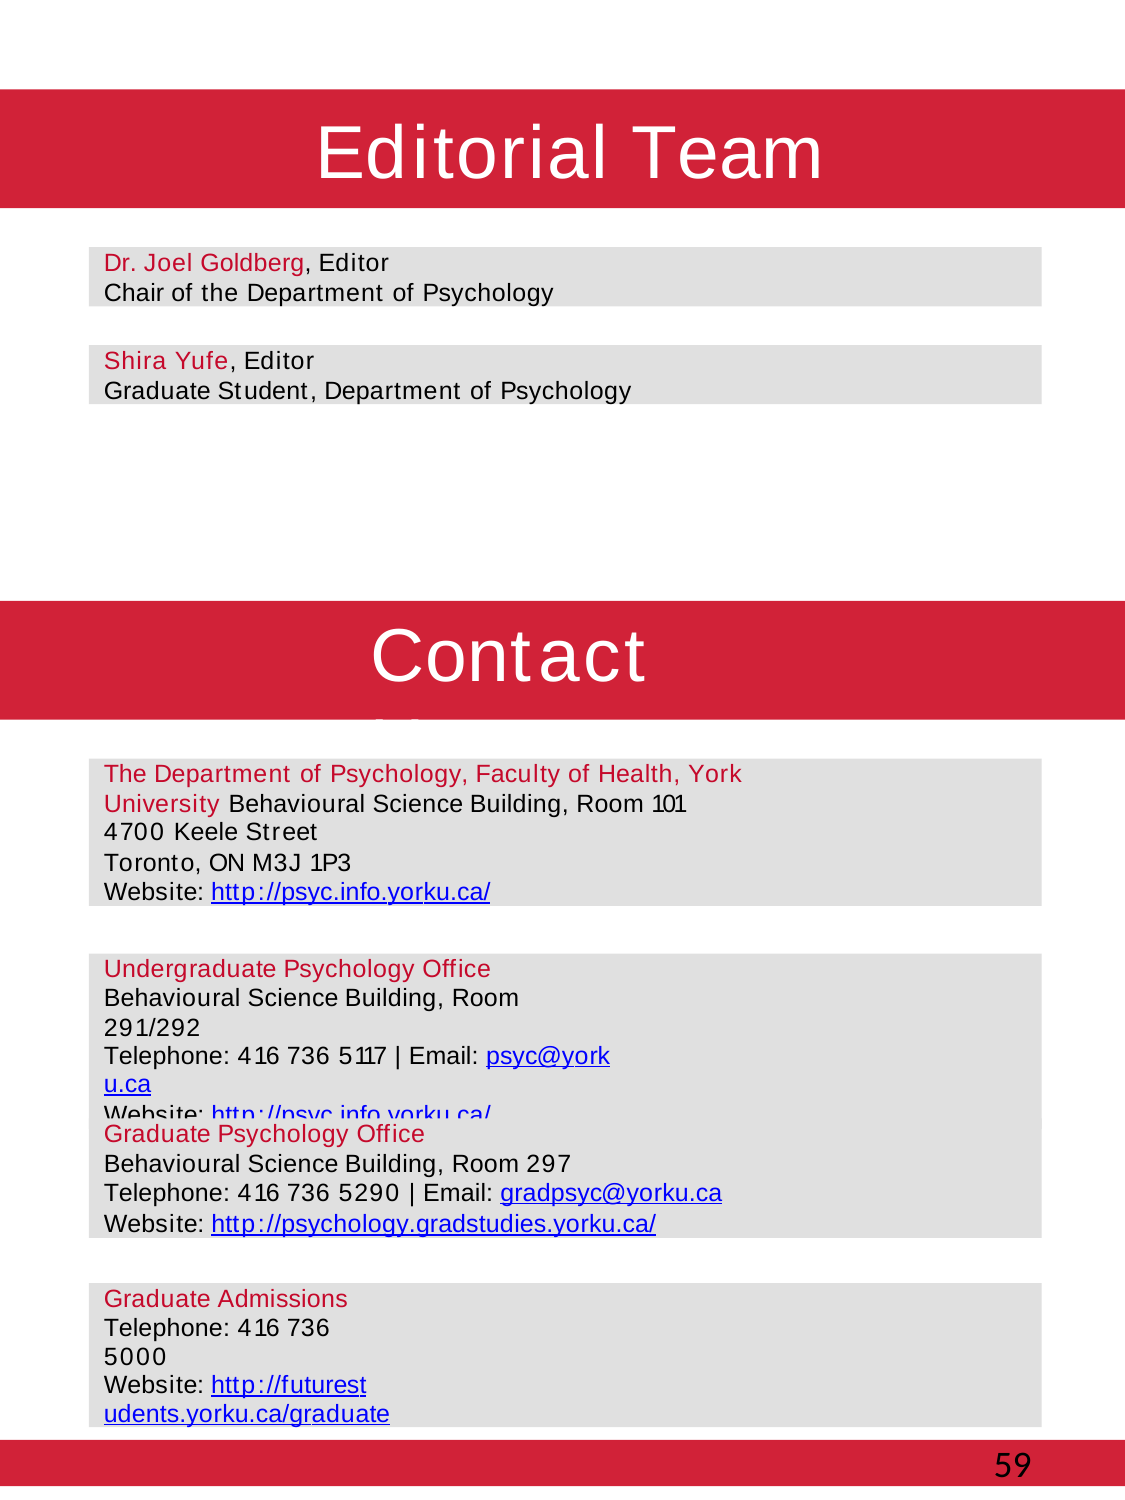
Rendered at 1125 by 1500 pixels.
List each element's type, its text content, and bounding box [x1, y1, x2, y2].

text_box [0, 600, 1125, 720]
text_box Contact Us [368, 606, 756, 758]
text_box The Department of Psychology, Faculty of Health, York University Behavioural Science Building, Room 101 4700 Keele Street Toronto, ON M3J 1P3 Website: http://psyc.info.yorku.ca/ [88, 758, 1042, 906]
text_box Shira Yufe, Editor Graduate Student, Department of Psychology [88, 345, 1042, 405]
text_box Graduate Admissions Telephone: 416 736 5000 Website: http://futurestudents.yorku.ca/graduate [88, 1283, 1042, 1428]
text_box Dr. Joel Goldberg, Editor Chair of the Department of Psychology [88, 247, 1042, 307]
title Editorial Team [19, 103, 1106, 354]
text_box Graduate Psychology Office Behavioural Science Building, Room 297 Telephone: 416 736 5290 | Email: gradpsyc@yorku.ca Website: http://psychology.gradstudies.yorku.ca/ [88, 1118, 1042, 1238]
text_box 59 [0, 1439, 1125, 1487]
text_box Undergraduate Psychology Office Behavioural Science Building, Room 291/292 Telephone: 416 736 5117 | Email: psyc@yorku.ca Website: http://psyc.info.yorku.ca/ [88, 953, 1042, 1118]
